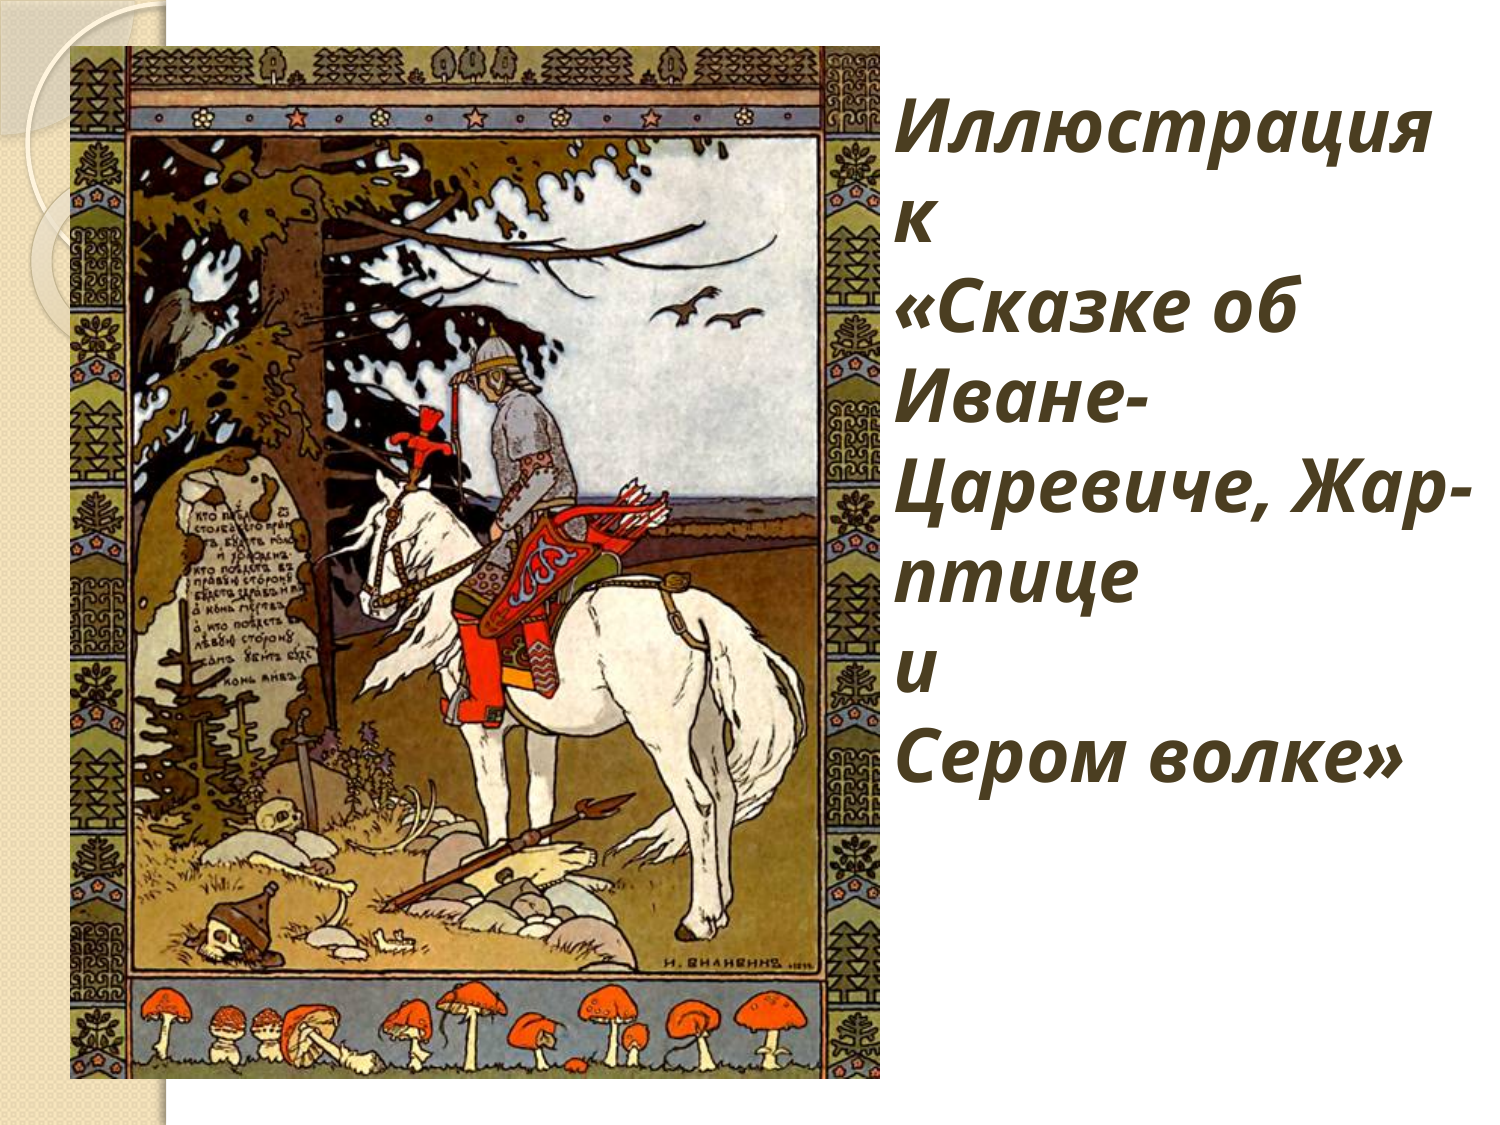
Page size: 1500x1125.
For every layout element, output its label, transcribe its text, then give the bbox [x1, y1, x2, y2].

title Иллюстрация к «Сказке об Иване-Царевиче, Жар-птице и Сером волке» [887, 58, 1500, 868]
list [70, 46, 880, 1079]
